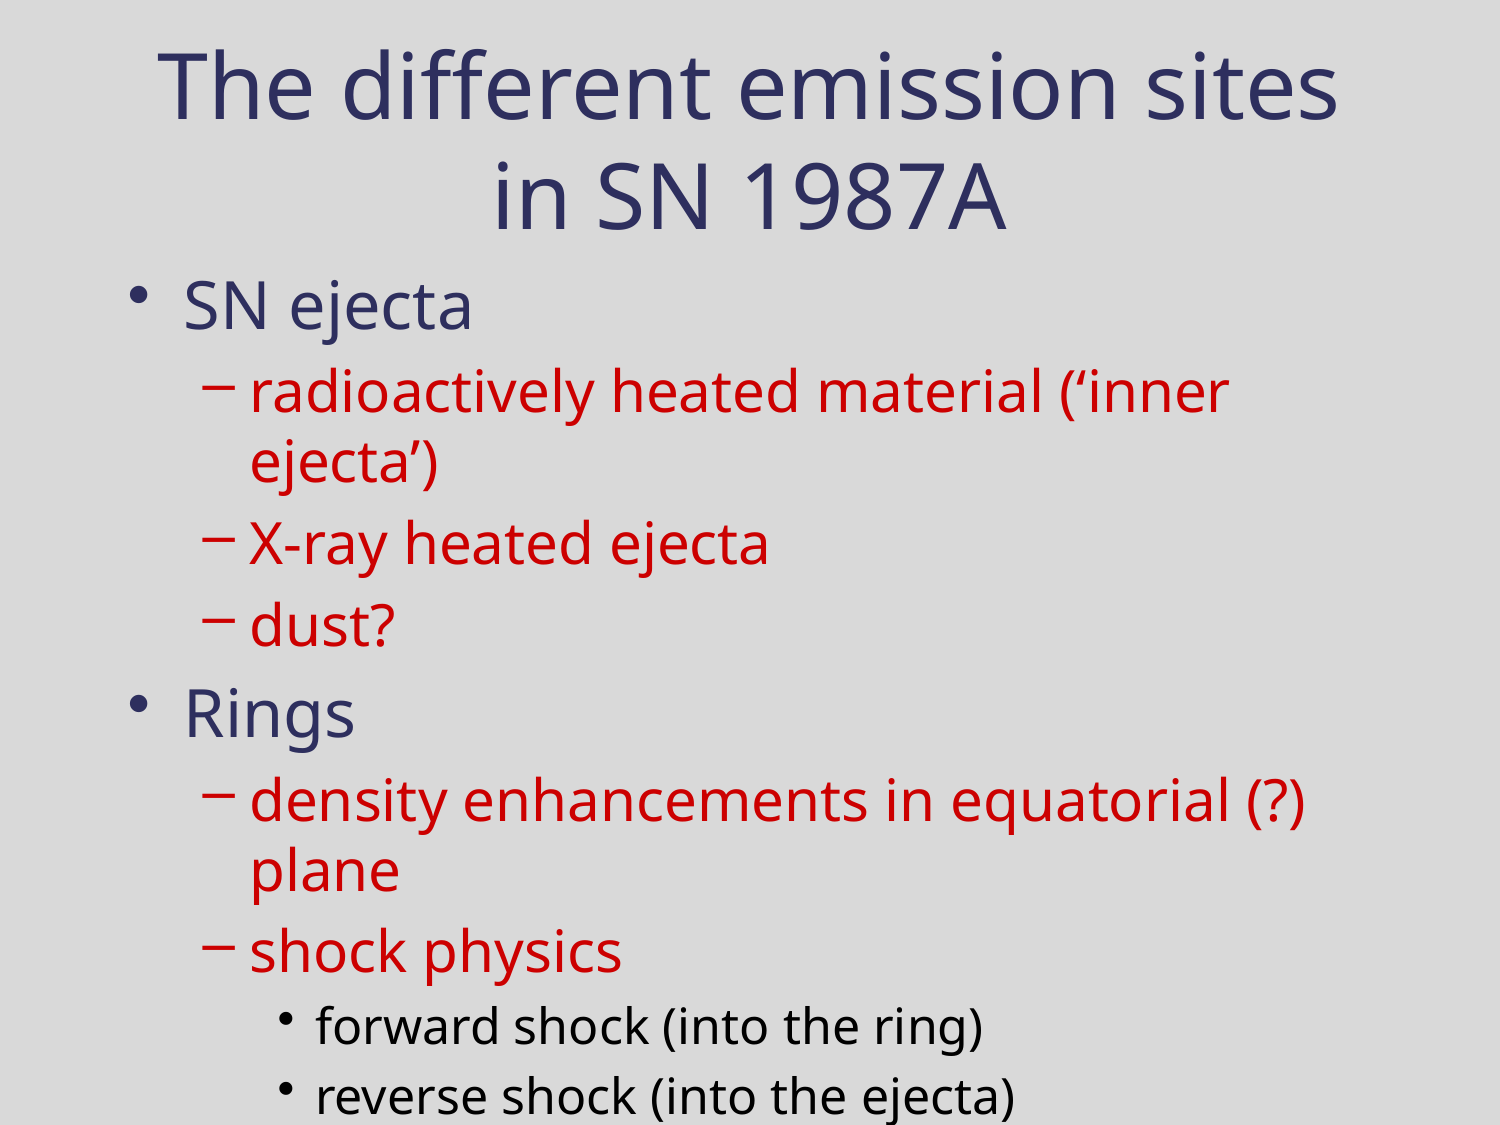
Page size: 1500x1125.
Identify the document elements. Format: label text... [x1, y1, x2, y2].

list SN ejecta radioactively heated material (‘inner ejecta’) X-ray heated ejecta dust? Rings density enhancements in equatorial (?) plane shock physics forward shock (into the ring) reverse shock (into the ejecta) dust? [112, 255, 1388, 931]
title The different emission sites in SN 1987A [111, 44, 1388, 232]
